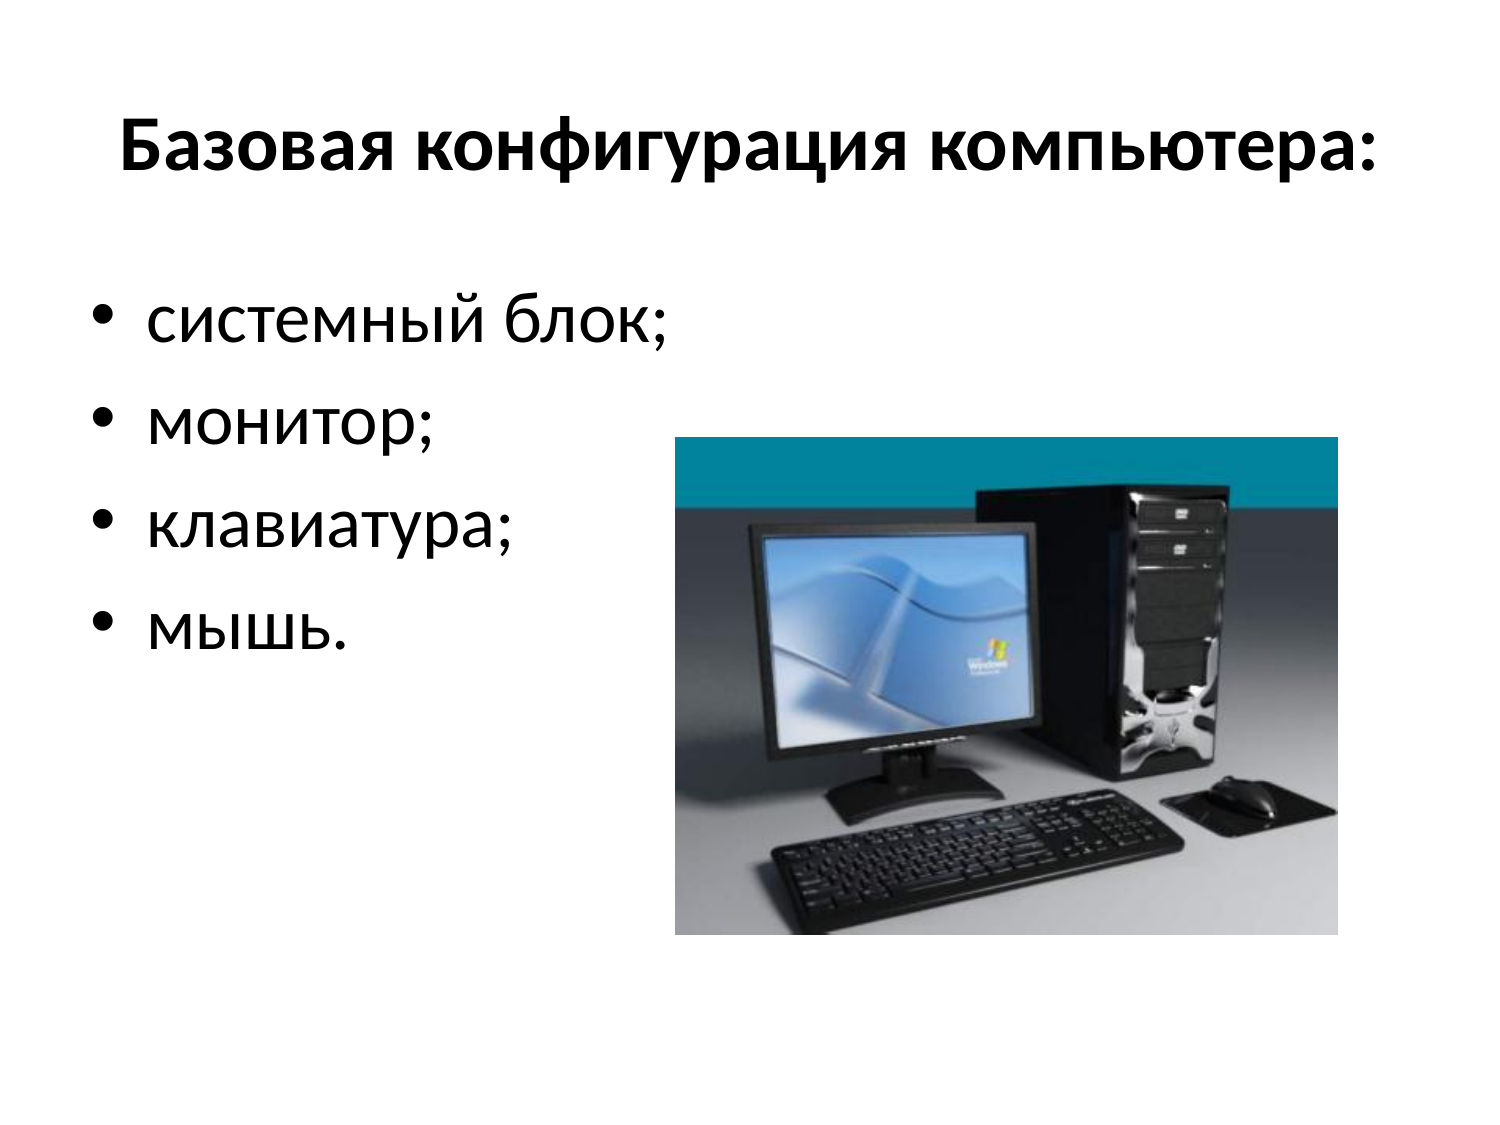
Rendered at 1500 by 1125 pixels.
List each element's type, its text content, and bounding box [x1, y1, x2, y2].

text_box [674, 437, 1338, 935]
title Базовая конфигурация компьютера: [74, 45, 1426, 233]
list системный блок; монитор; клавиатура; мышь. [74, 262, 738, 1006]
